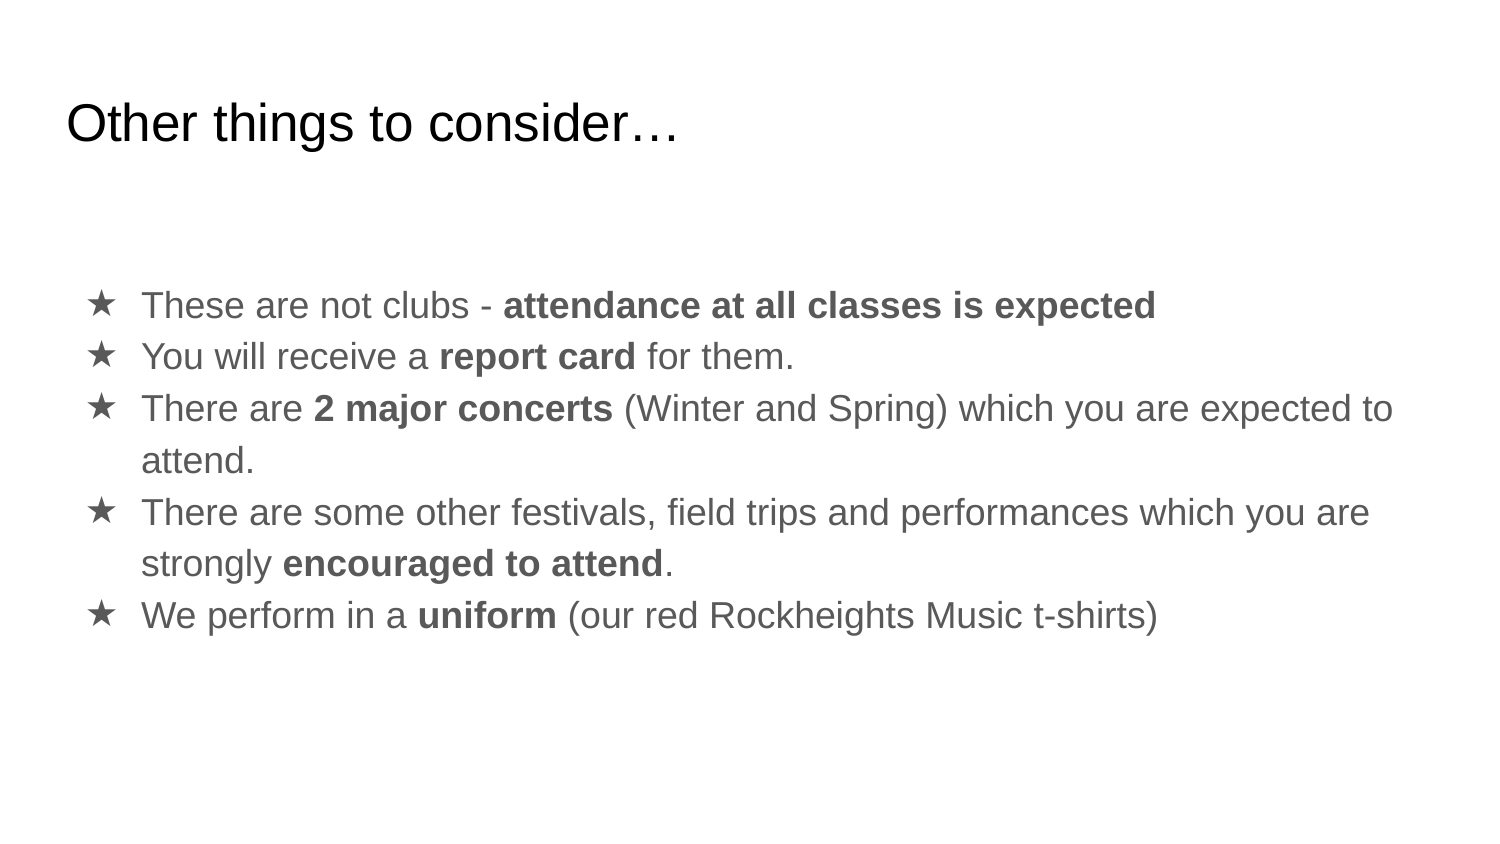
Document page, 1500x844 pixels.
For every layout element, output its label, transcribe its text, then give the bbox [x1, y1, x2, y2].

list These are not clubs - attendance at all classes is expected You will receive a report card for them. There are 2 major concerts (Winter and Spring) which you are expected to attend. There are some other festivals, field trips and performances which you are strongly encouraged to attend. We perform in a uniform (our red Rockheights Music t-shirts) [51, 189, 1449, 789]
title Other things to consider… [51, 72, 1449, 167]
